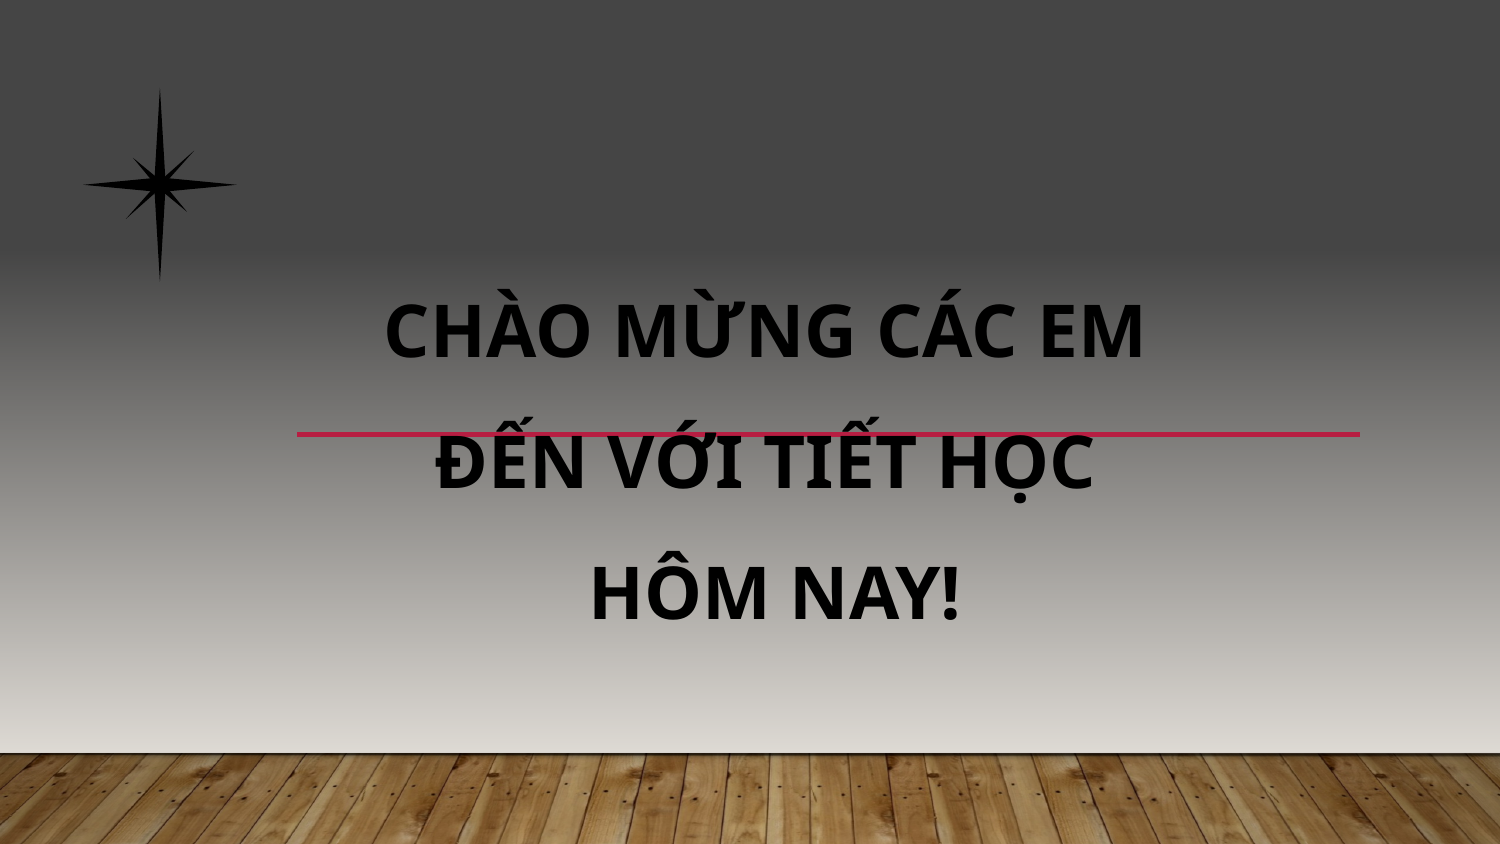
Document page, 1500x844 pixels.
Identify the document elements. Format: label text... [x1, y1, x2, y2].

picture [0, 753, 1500, 844]
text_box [82, 87, 237, 283]
text_box CHÀO MỪNG CÁC EM ĐẾN VỚI TIẾT HỌC HÔM NAY! [323, 233, 1227, 642]
